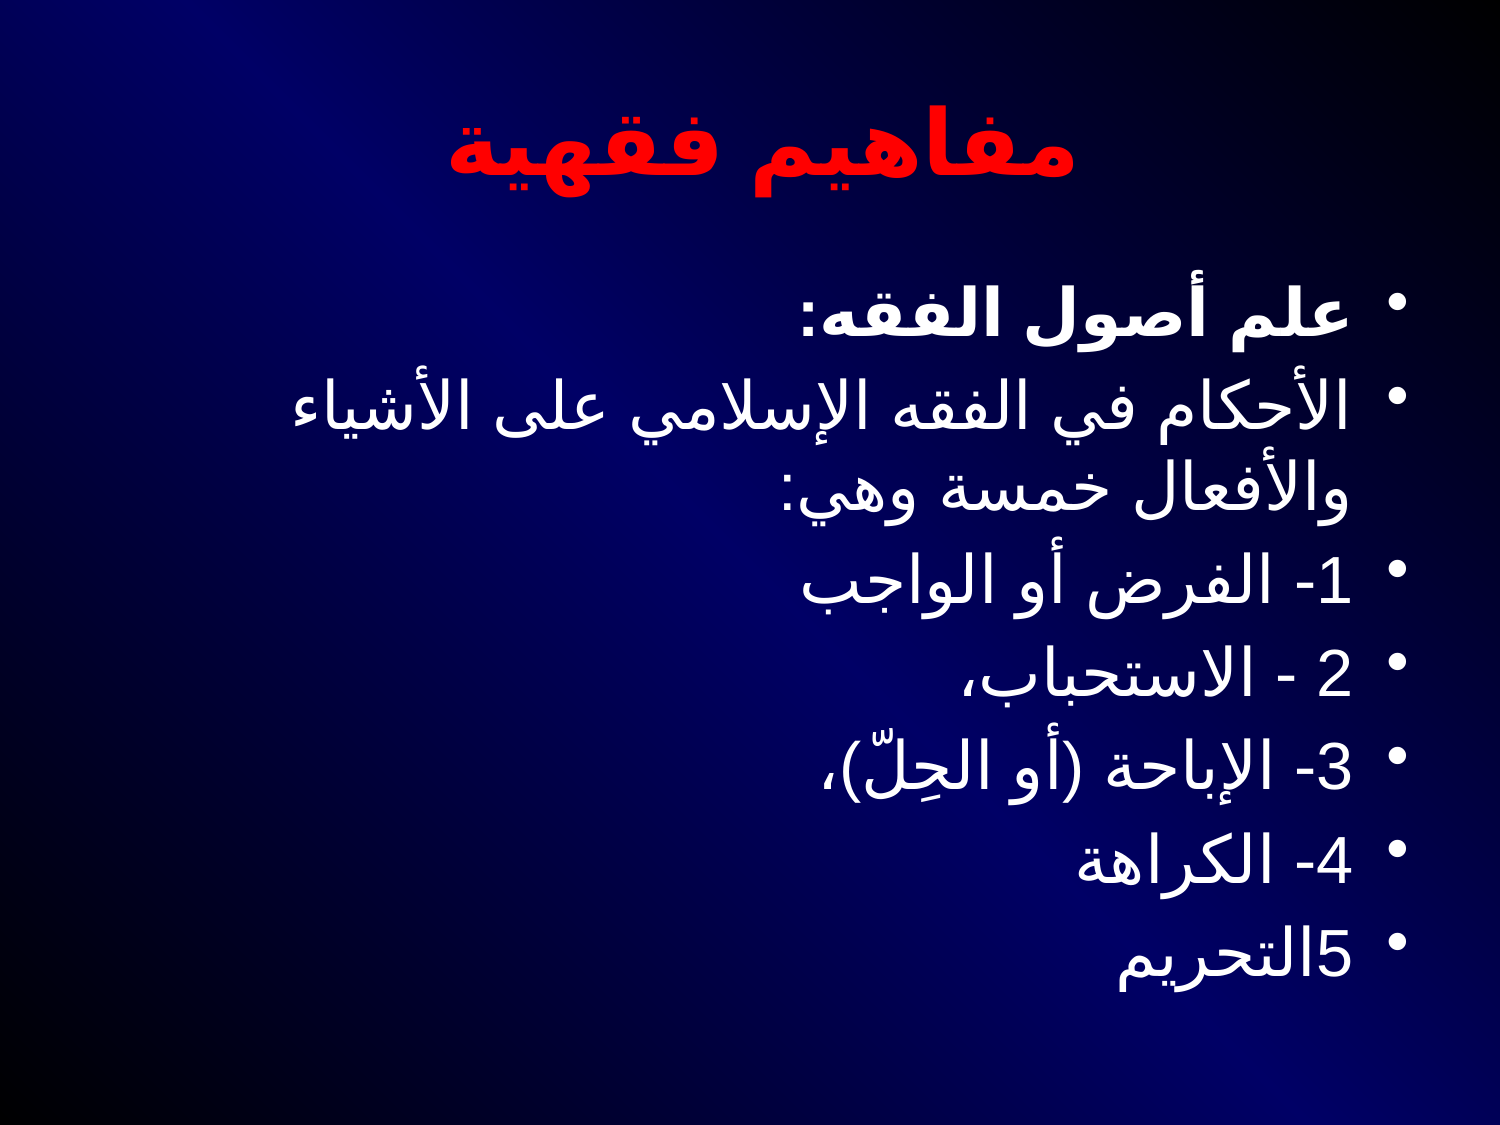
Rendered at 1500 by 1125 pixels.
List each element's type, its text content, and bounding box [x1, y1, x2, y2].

title مفاهيم فقهية [74, 44, 1426, 233]
list علم أصول الفقه: الأحكام في الفقه الإسلامي على الأشياء والأفعال خمسة وهي: 1- الفرض أو الواجب 2 - الاستحباب، 3- الإباحة (أو الحِلّ)، 4- الكراهة 5التحريم [74, 262, 1426, 1006]
